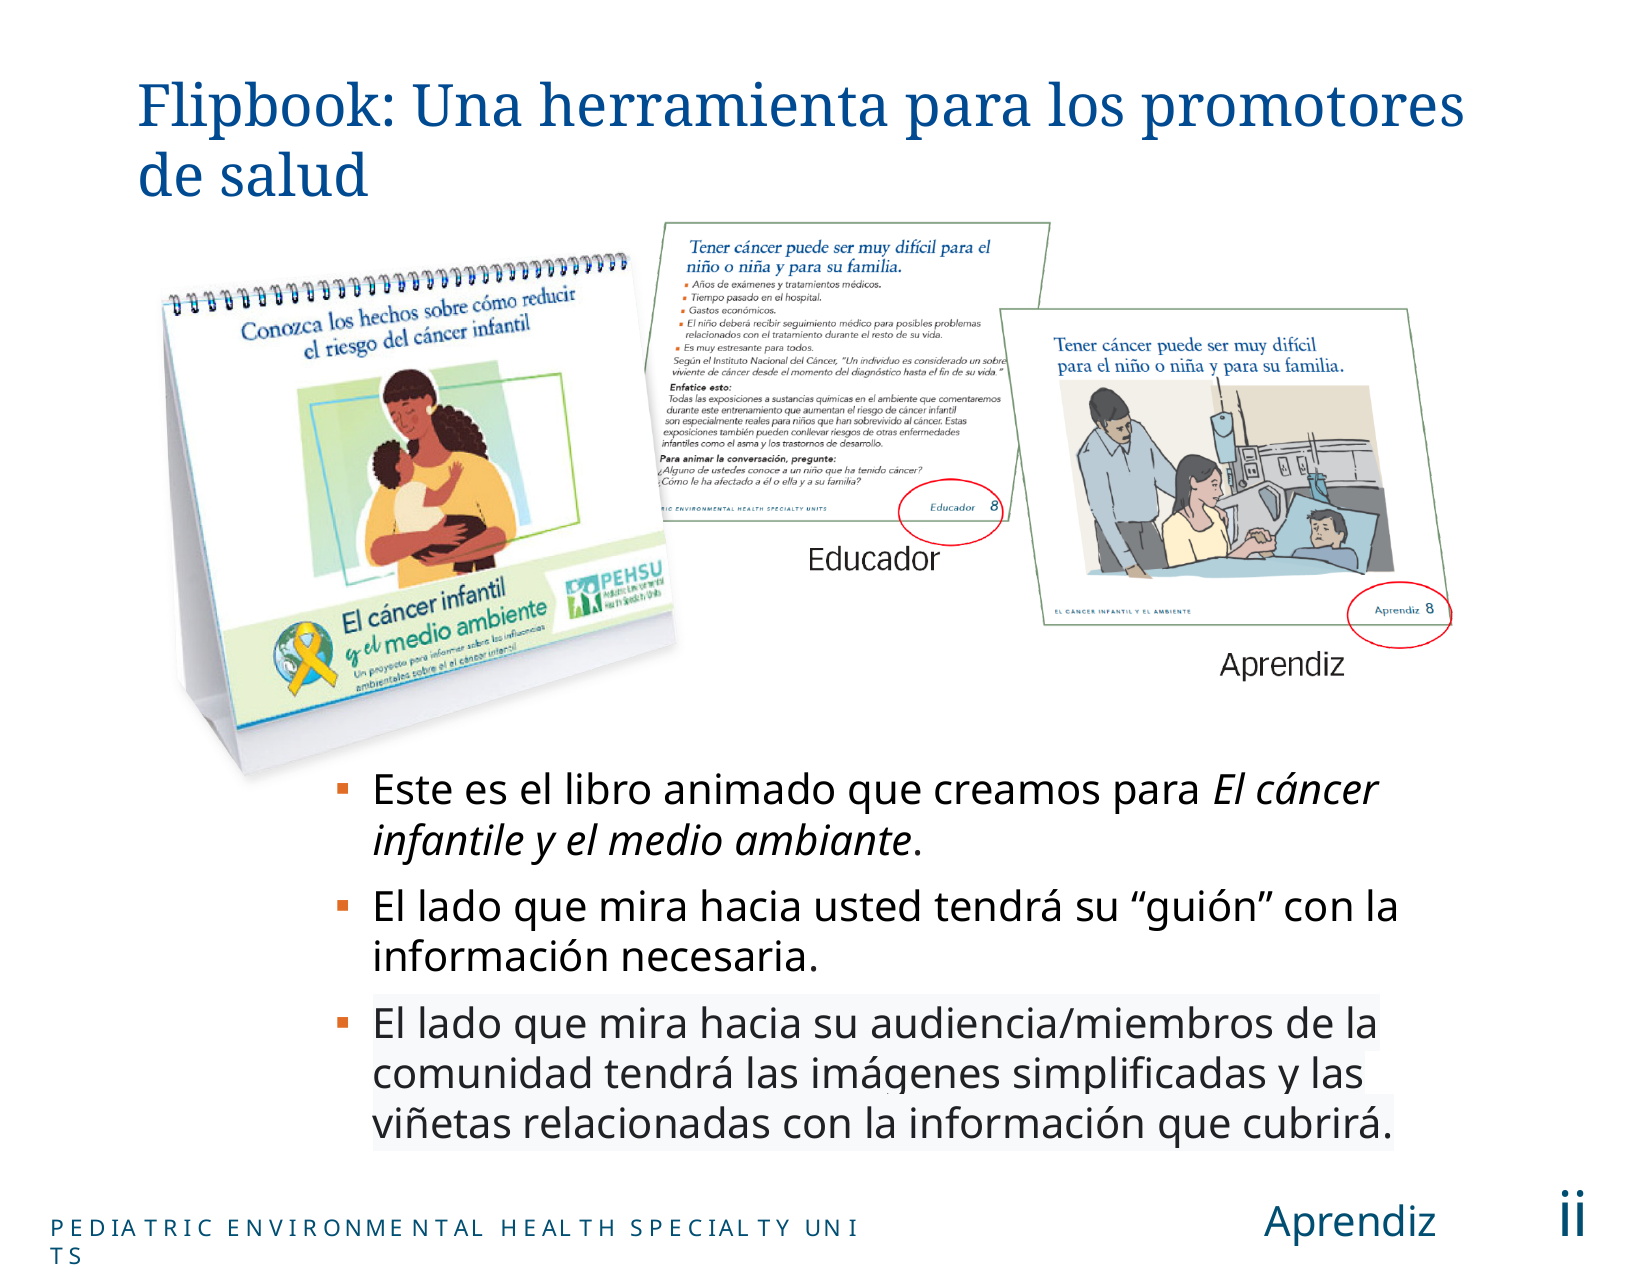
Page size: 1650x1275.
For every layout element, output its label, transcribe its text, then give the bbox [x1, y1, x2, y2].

text_box Aprendiz ii [1262, 1172, 1605, 1250]
picture [132, 191, 1468, 793]
text_box P E D IA T R I C E N V I R ONME N T AL H E AL T H S P E C IAL T Y UN I T S [47, 1211, 867, 1269]
title Flipbook: Una herramienta para los promotores de salud [137, 65, 1550, 281]
text_box Este es el libro animado que creamos para El cáncer infantile y el medio ambiante. El lado que mira hacia usted tendrá su “guión” con la información necesaria. El lado que mira hacia su audiencia/miembros de la comunidad tendrá las imágenes simplificadas y las viñetas relacionadas con la información que cubrirá. [334, 801, 1435, 1214]
